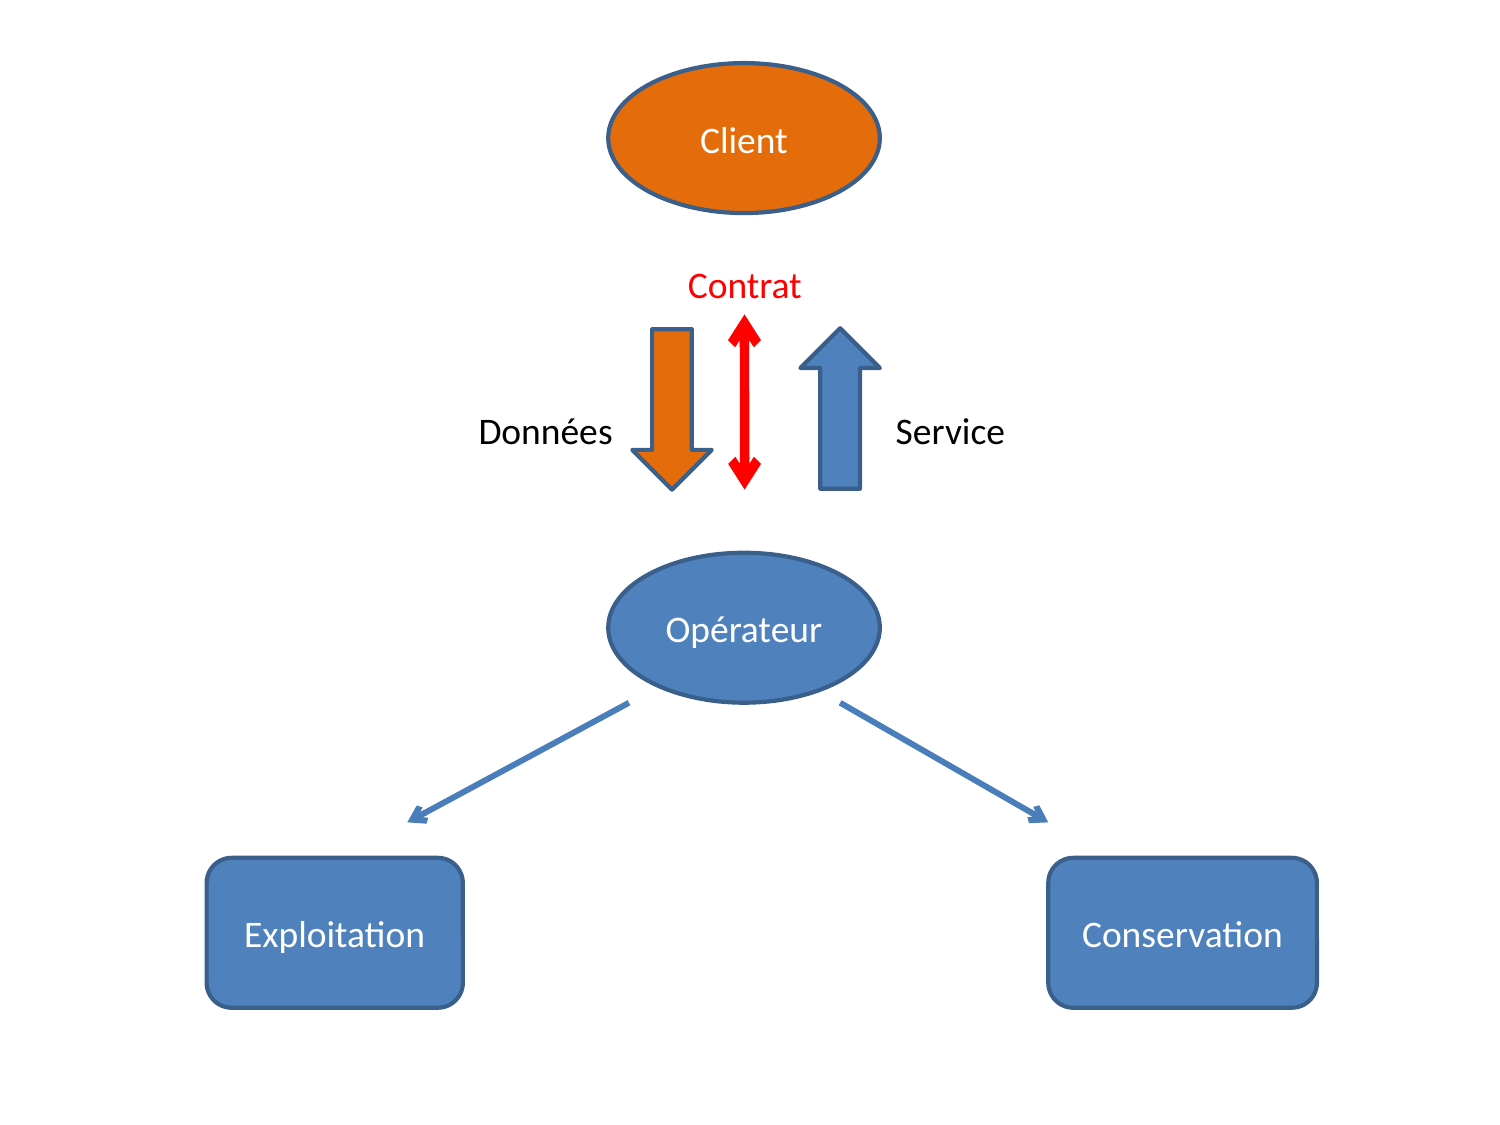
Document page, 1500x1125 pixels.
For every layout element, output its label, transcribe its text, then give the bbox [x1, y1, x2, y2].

text_box Service [880, 399, 1020, 460]
text_box Exploitation [206, 857, 463, 1008]
text_box Opérateur [608, 552, 880, 703]
text_box Conservation [1048, 857, 1317, 1008]
text_box Contrat [673, 253, 817, 314]
text_box Client [608, 63, 880, 214]
text_box [632, 329, 712, 490]
text_box Données [463, 399, 629, 460]
text_box [407, 702, 630, 823]
text_box [737, 314, 752, 490]
text_box [840, 702, 1049, 823]
text_box [800, 328, 880, 489]
